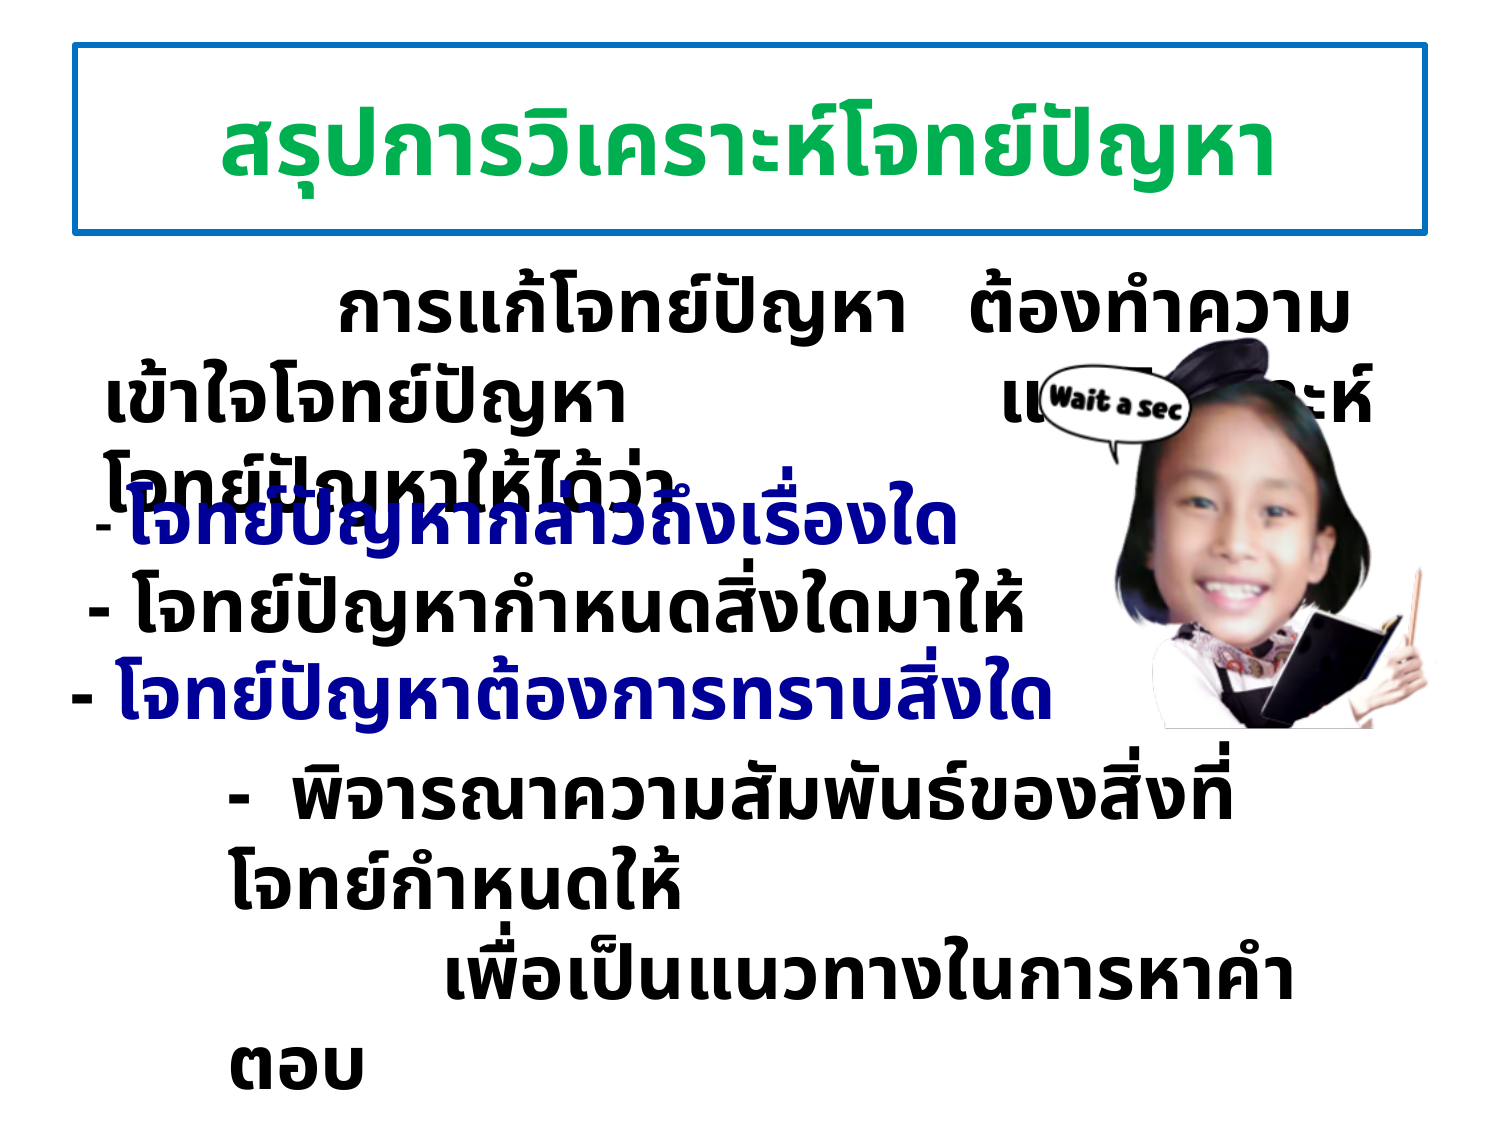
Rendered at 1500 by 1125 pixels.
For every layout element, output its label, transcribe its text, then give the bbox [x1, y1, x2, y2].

text_box การแก้โจทย์ปัญหา ต้องทำความเข้าใจโจทย์ปัญหา และวิเคราะห์โจทย์ปัญหาให้ได้ว่า [87, 249, 1438, 535]
text_box - โจทย์ปัญหากำหนดสิ่งใดมาให้ [72, 549, 1019, 637]
text_box - โจทย์ปัญหากล่าวถึงเรื่องใด [79, 462, 997, 549]
picture [1024, 324, 1451, 743]
text_box - โจทย์ปัญหาต้องการทราบสิ่งใด [56, 637, 1019, 743]
title สรุปการวิเคราะห์โจทย์ปัญหา [75, 45, 1425, 233]
text_box - พิจารณาความสัมพันธ์ของสิ่งที่โจทย์กำหนดให้ เพื่อเป็นแนวทางในการหาคำตอบ [212, 737, 1363, 1113]
